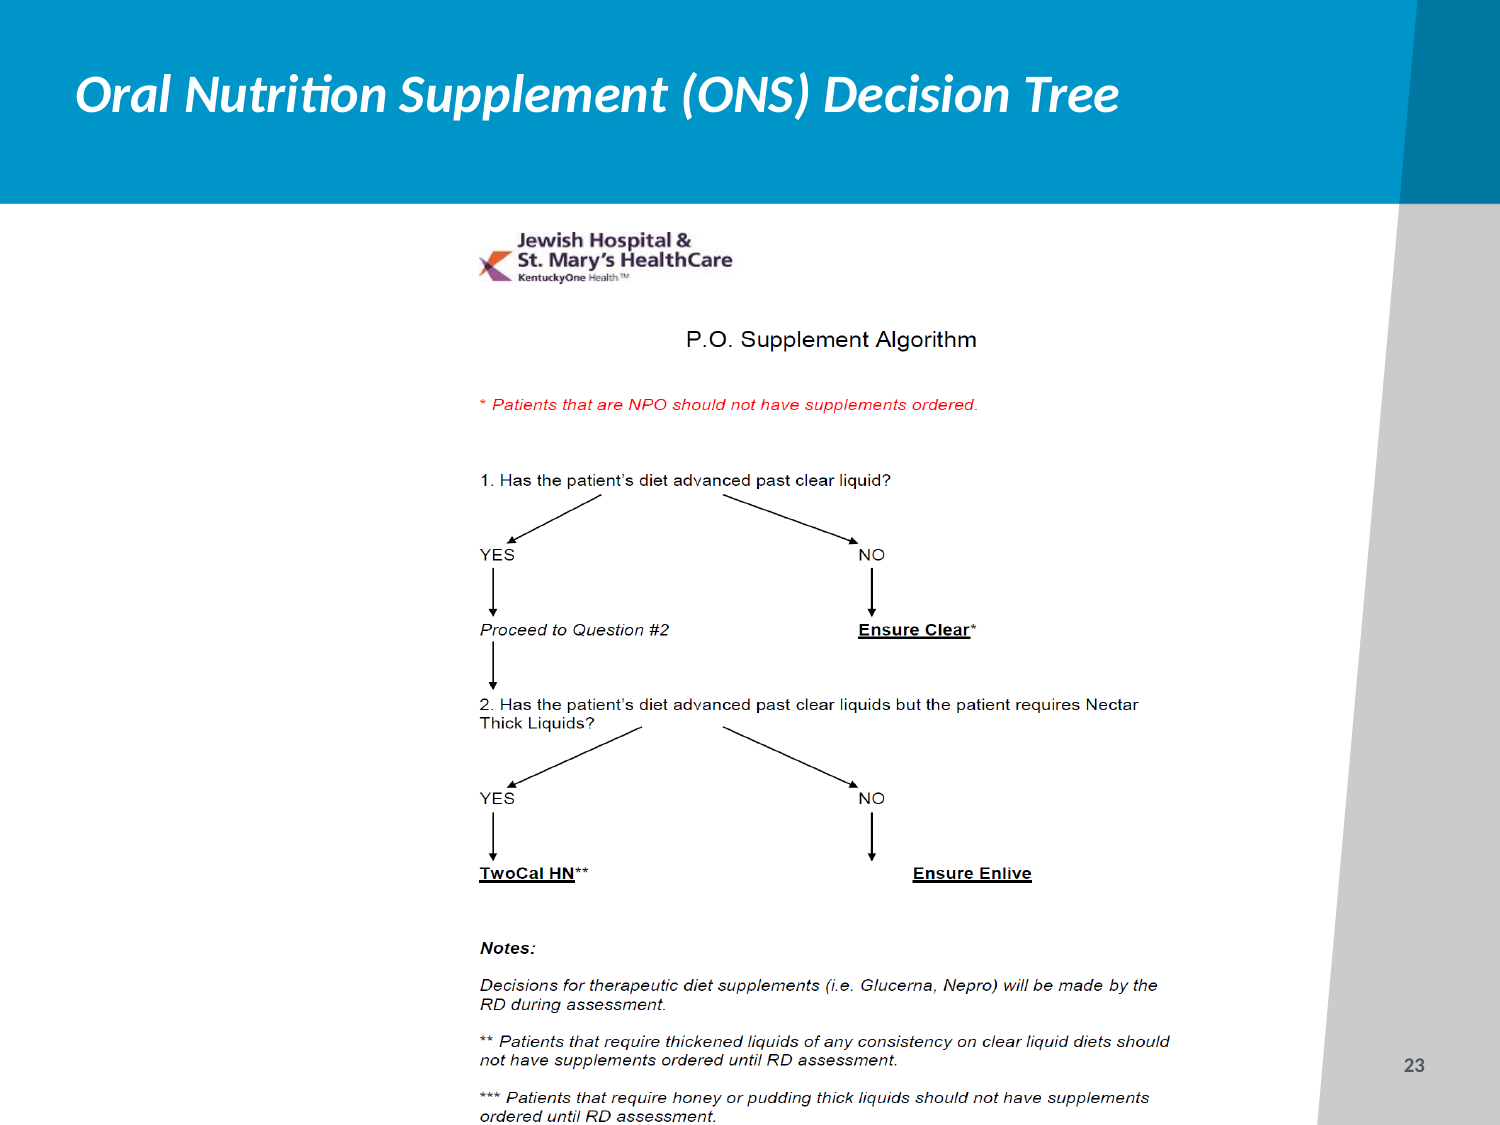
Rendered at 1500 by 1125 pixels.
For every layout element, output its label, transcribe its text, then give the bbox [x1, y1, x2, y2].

title Oral Nutrition Supplement (ONS) Decision Tree [75, 58, 1313, 125]
slide_number 23 [1312, 1051, 1425, 1089]
picture [0, 204, 1500, 1125]
